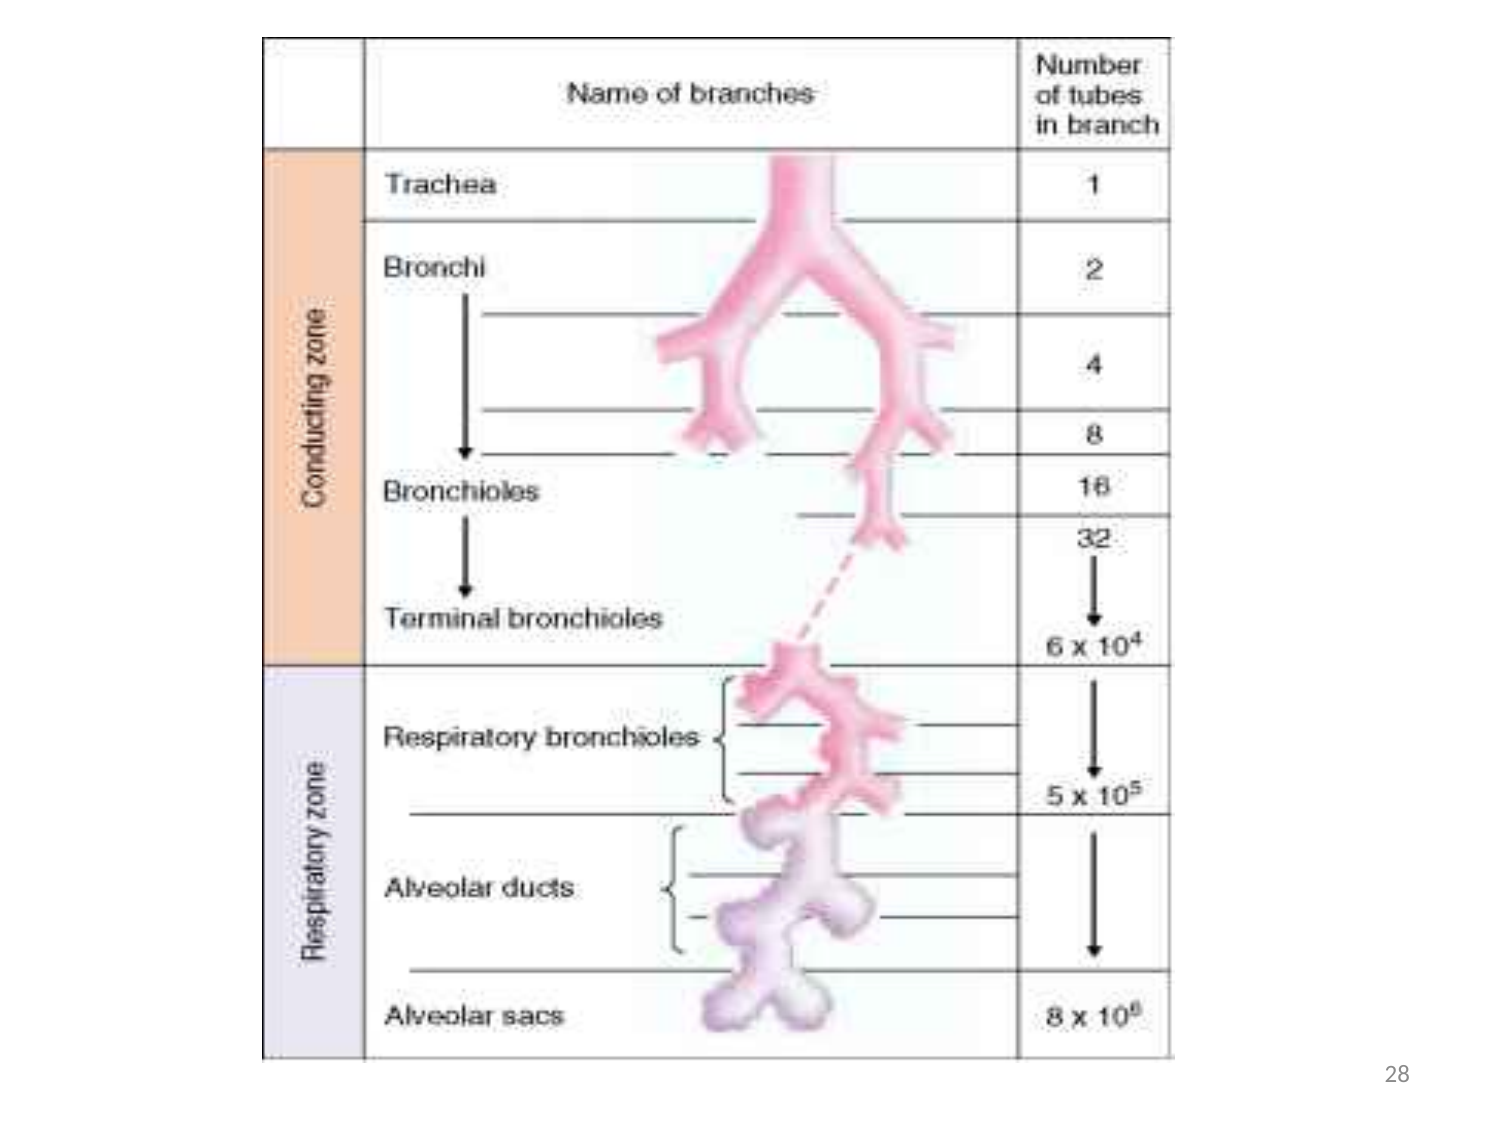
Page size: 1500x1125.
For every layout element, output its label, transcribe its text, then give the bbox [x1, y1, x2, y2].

slide_number 28 [1074, 1042, 1425, 1103]
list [262, 37, 1176, 1063]
